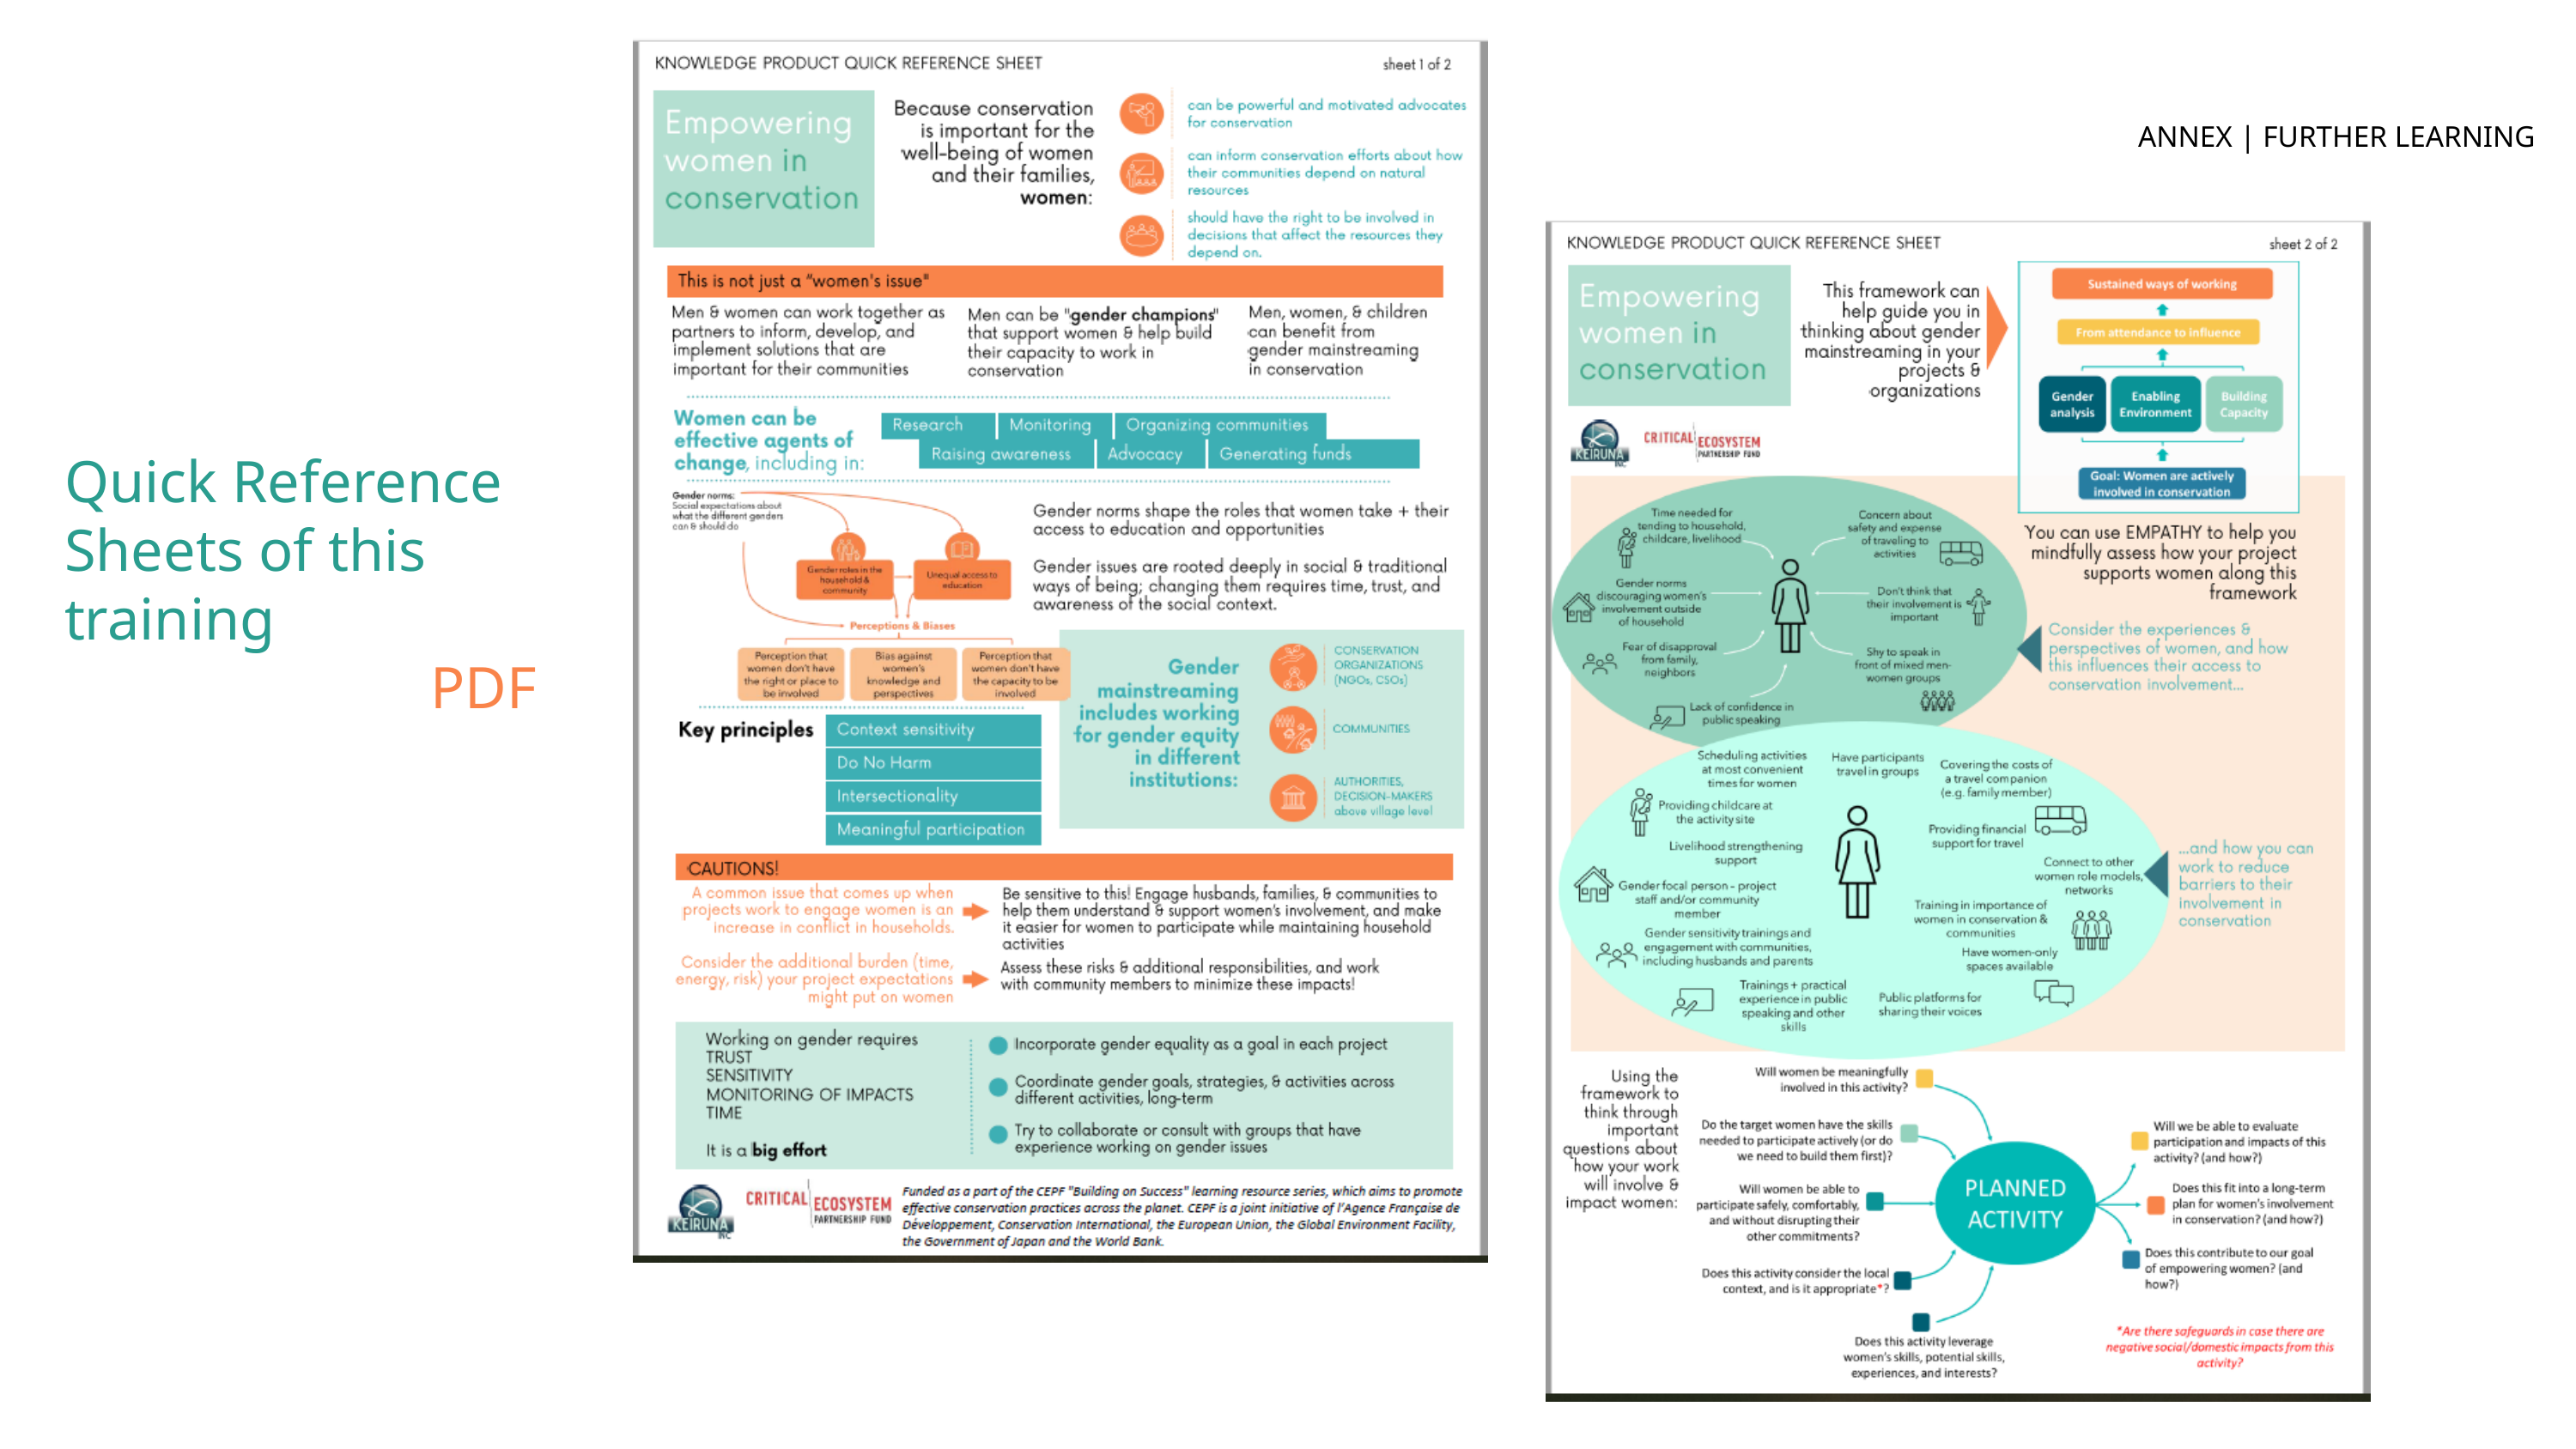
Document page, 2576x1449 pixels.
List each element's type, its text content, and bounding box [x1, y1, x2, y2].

text_box Quick Reference Sheets of this training PDF [64, 445, 537, 720]
text_box ANNEX | FURTHER LEARNING [1610, 112, 2537, 153]
picture [633, 38, 1489, 1264]
picture [1545, 219, 2372, 1402]
